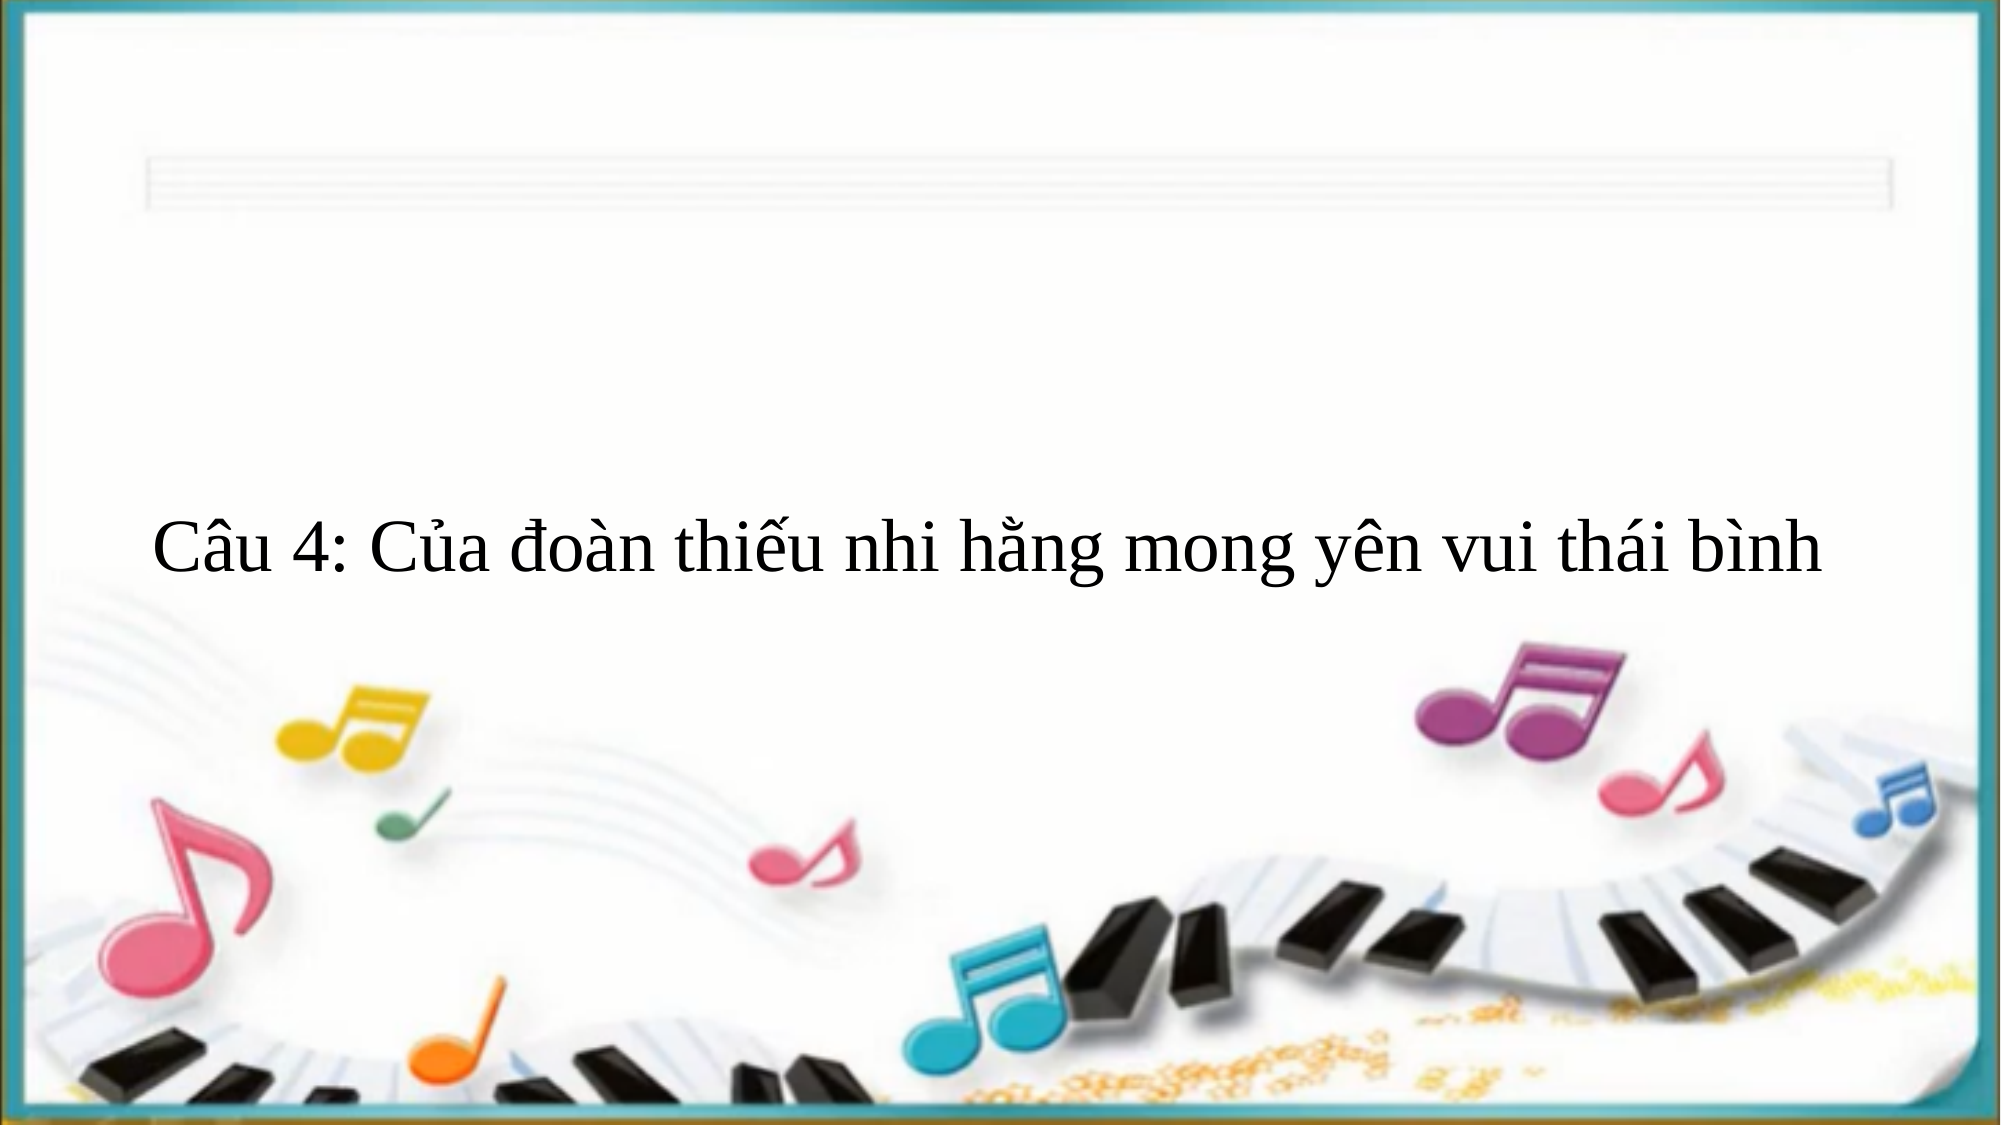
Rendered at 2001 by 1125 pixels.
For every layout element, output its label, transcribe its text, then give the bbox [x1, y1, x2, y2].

picture [0, 0, 2001, 1125]
text_box Câu 4: Của đoàn thiếu nhi hằng mong yên vui thái bình [137, 417, 1863, 635]
